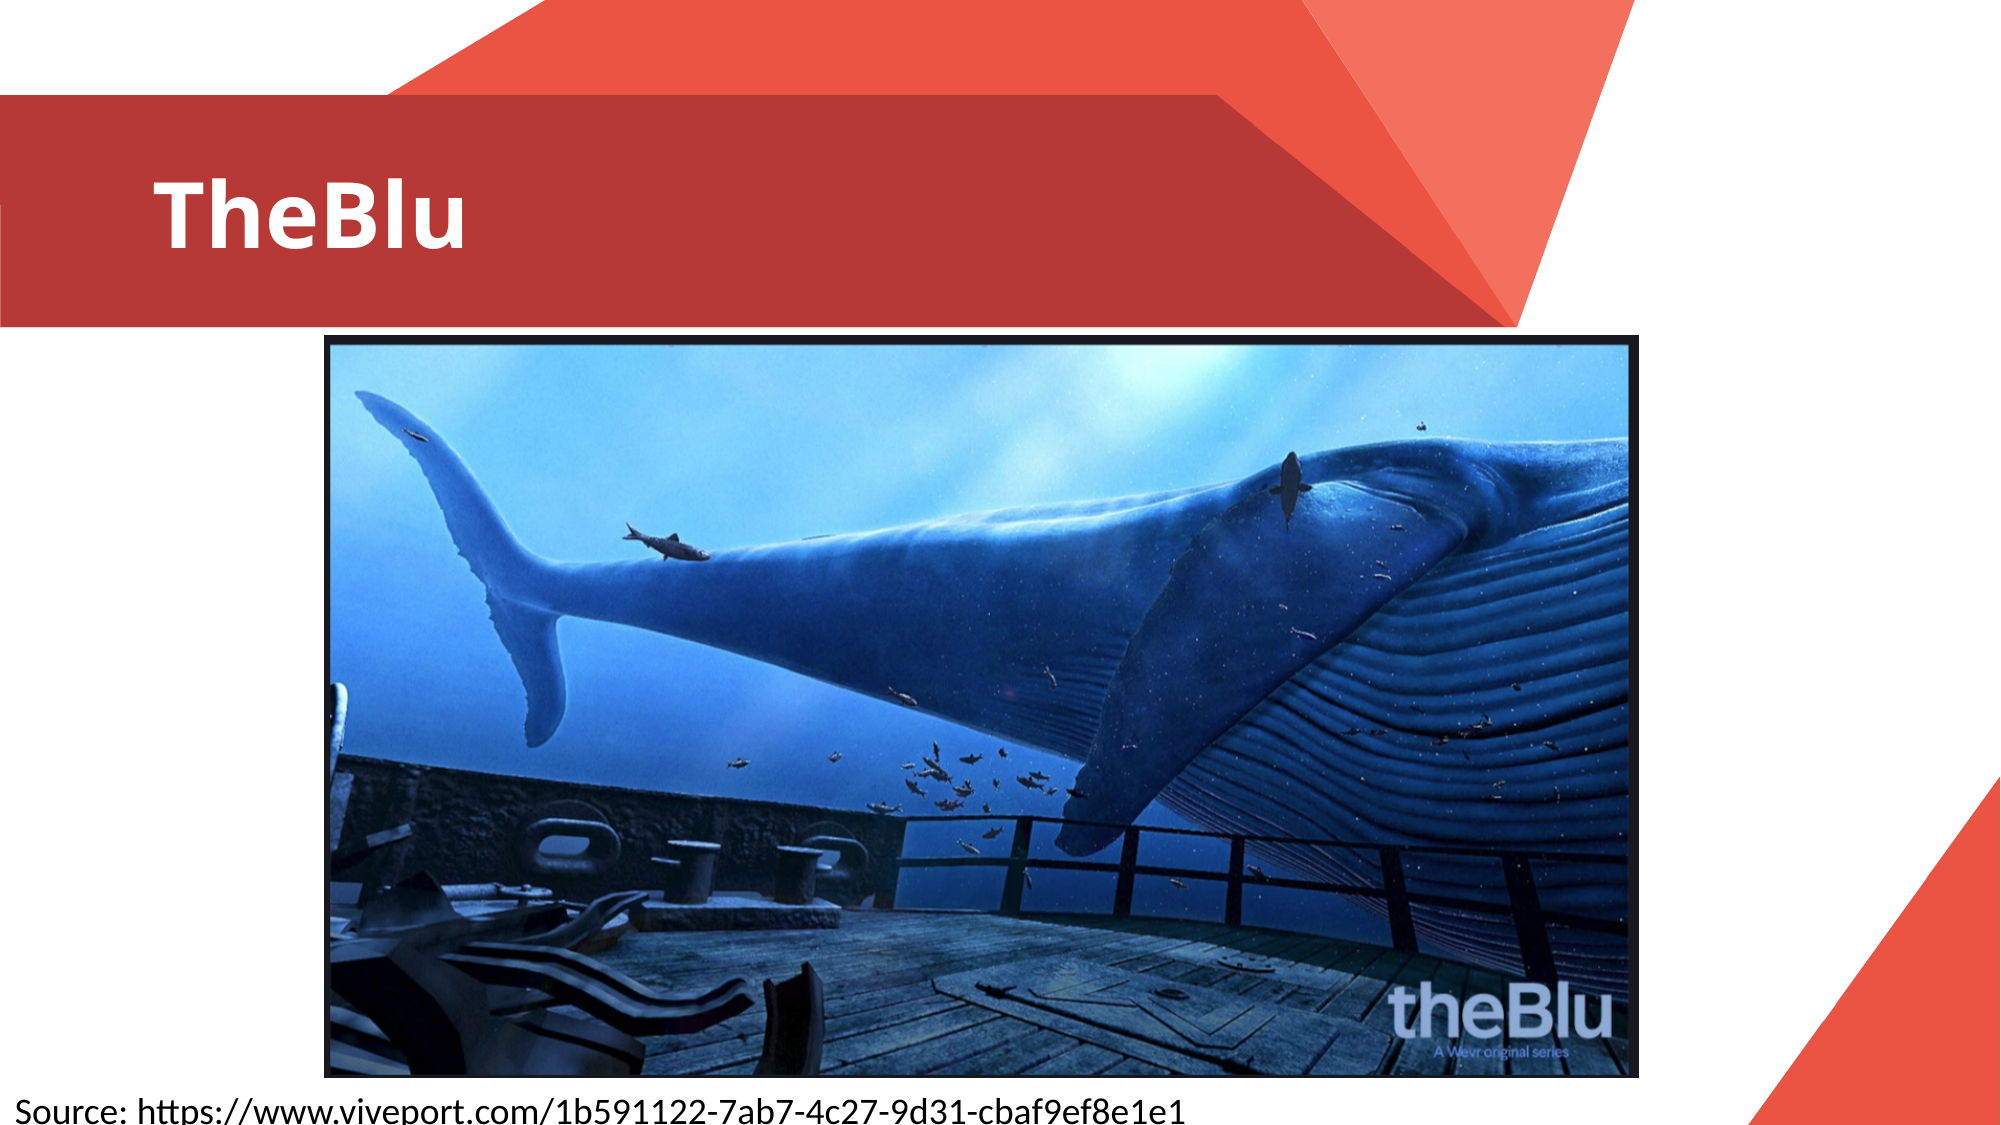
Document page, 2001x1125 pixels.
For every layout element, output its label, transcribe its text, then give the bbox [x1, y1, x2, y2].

picture [0, 0, 2001, 1125]
text_box Source: https://www.viveport.com/1b591122-7ab7-4c27-9d31-cbaf9ef8e1e1 [0, 1079, 1590, 1125]
title TheBlu [137, 93, 1521, 345]
